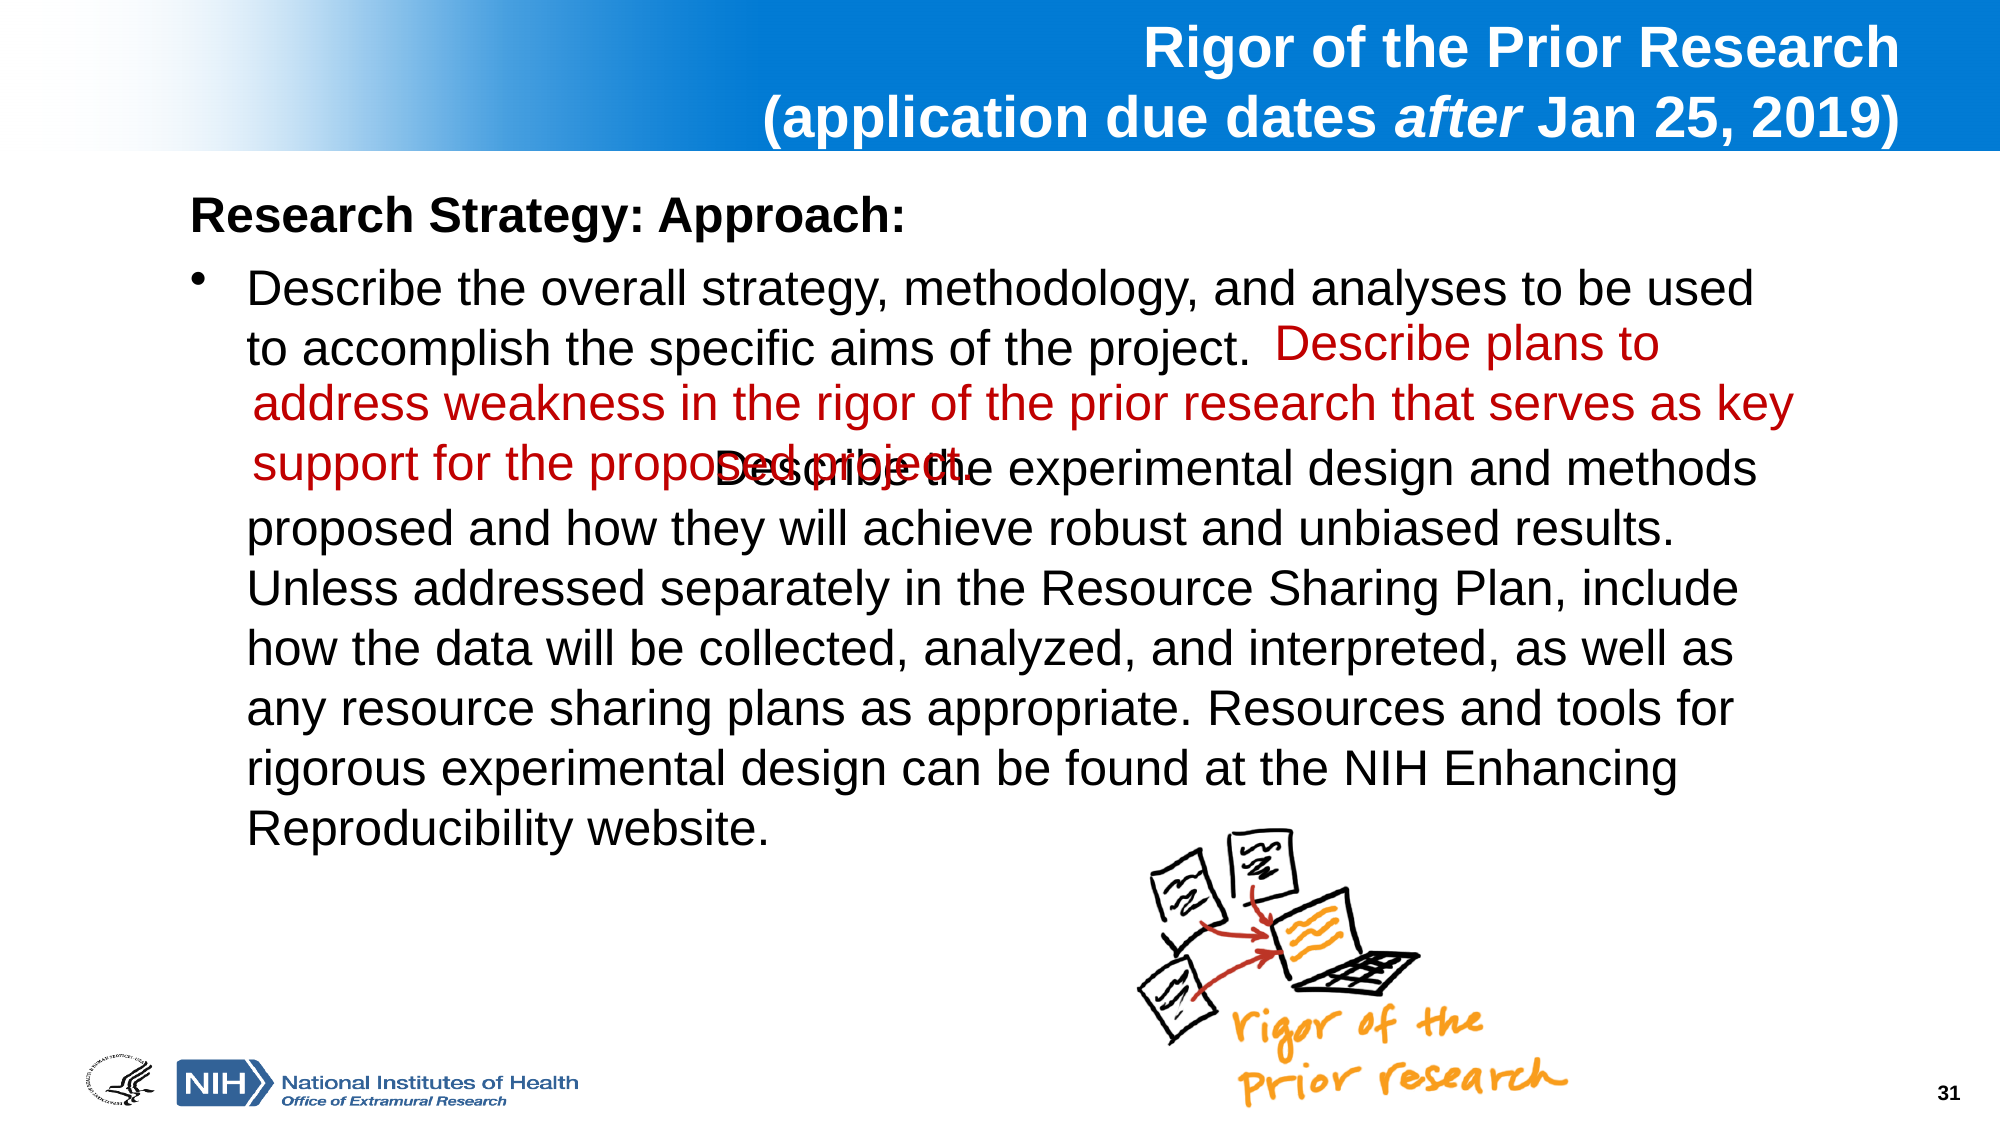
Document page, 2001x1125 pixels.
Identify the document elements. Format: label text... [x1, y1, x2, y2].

text_box Describe plans to address weakness in the rigor of the prior research that serves as key support for the proposed project. [237, 303, 1863, 500]
picture [0, 0, 2000, 151]
picture [166, 1049, 585, 1113]
list Research Strategy: Approach: Describe the overall strategy, methodology, and analyses to be used to accomplish the specific aims of the project. Describe the experimental design and methods proposed and how they will achieve robust and unbiased results. Unless addressed separately in the Resource Sharing Plan, include how the data will be collected, analyzed, and interpreted, as well as any resource sharing plans as appropriate. Resources and tools for rigorous experimental design can be found at the NIH Enhancing Reproducibility website. [174, 174, 1788, 893]
title Rigor of the Prior Research (application due dates after Jan 25, 2019) [249, 32, 1917, 125]
slide_number 31 [1922, 1072, 1997, 1125]
picture [86, 1054, 155, 1106]
picture [999, 677, 1577, 1125]
